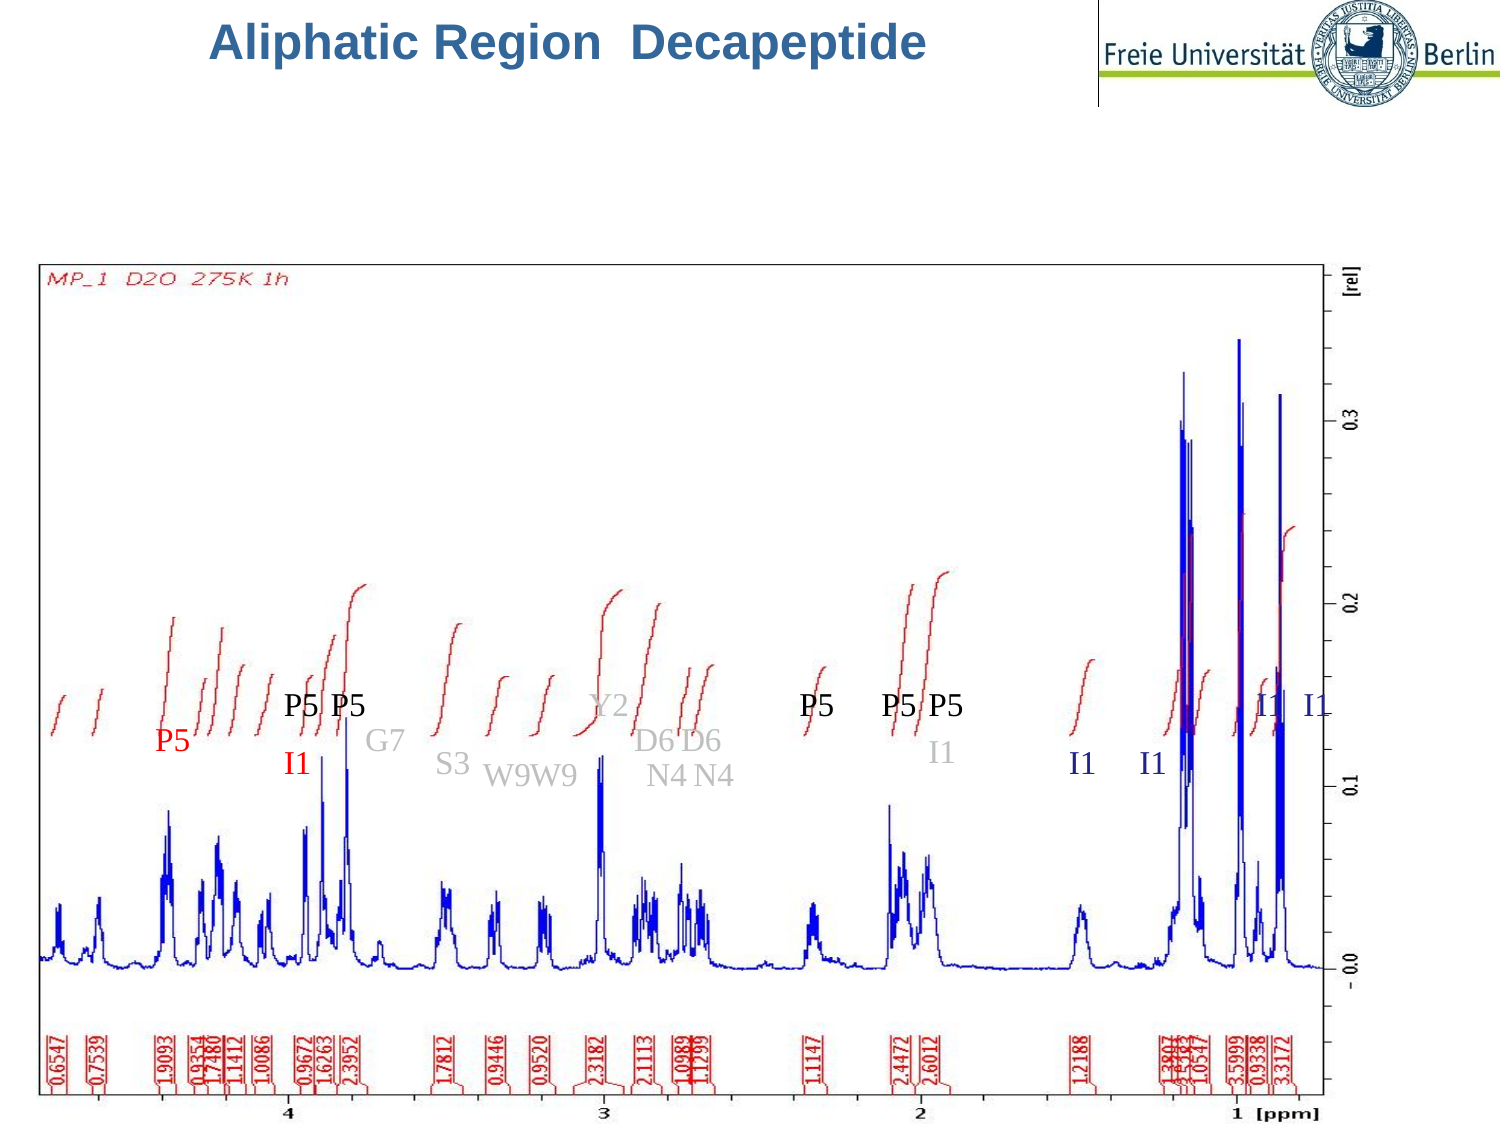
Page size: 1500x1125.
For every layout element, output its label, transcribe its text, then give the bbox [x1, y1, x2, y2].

picture [36, 262, 1370, 1125]
text_box Aliphatic Region Decapeptide [86, 0, 1064, 79]
picture [1098, 0, 1500, 107]
